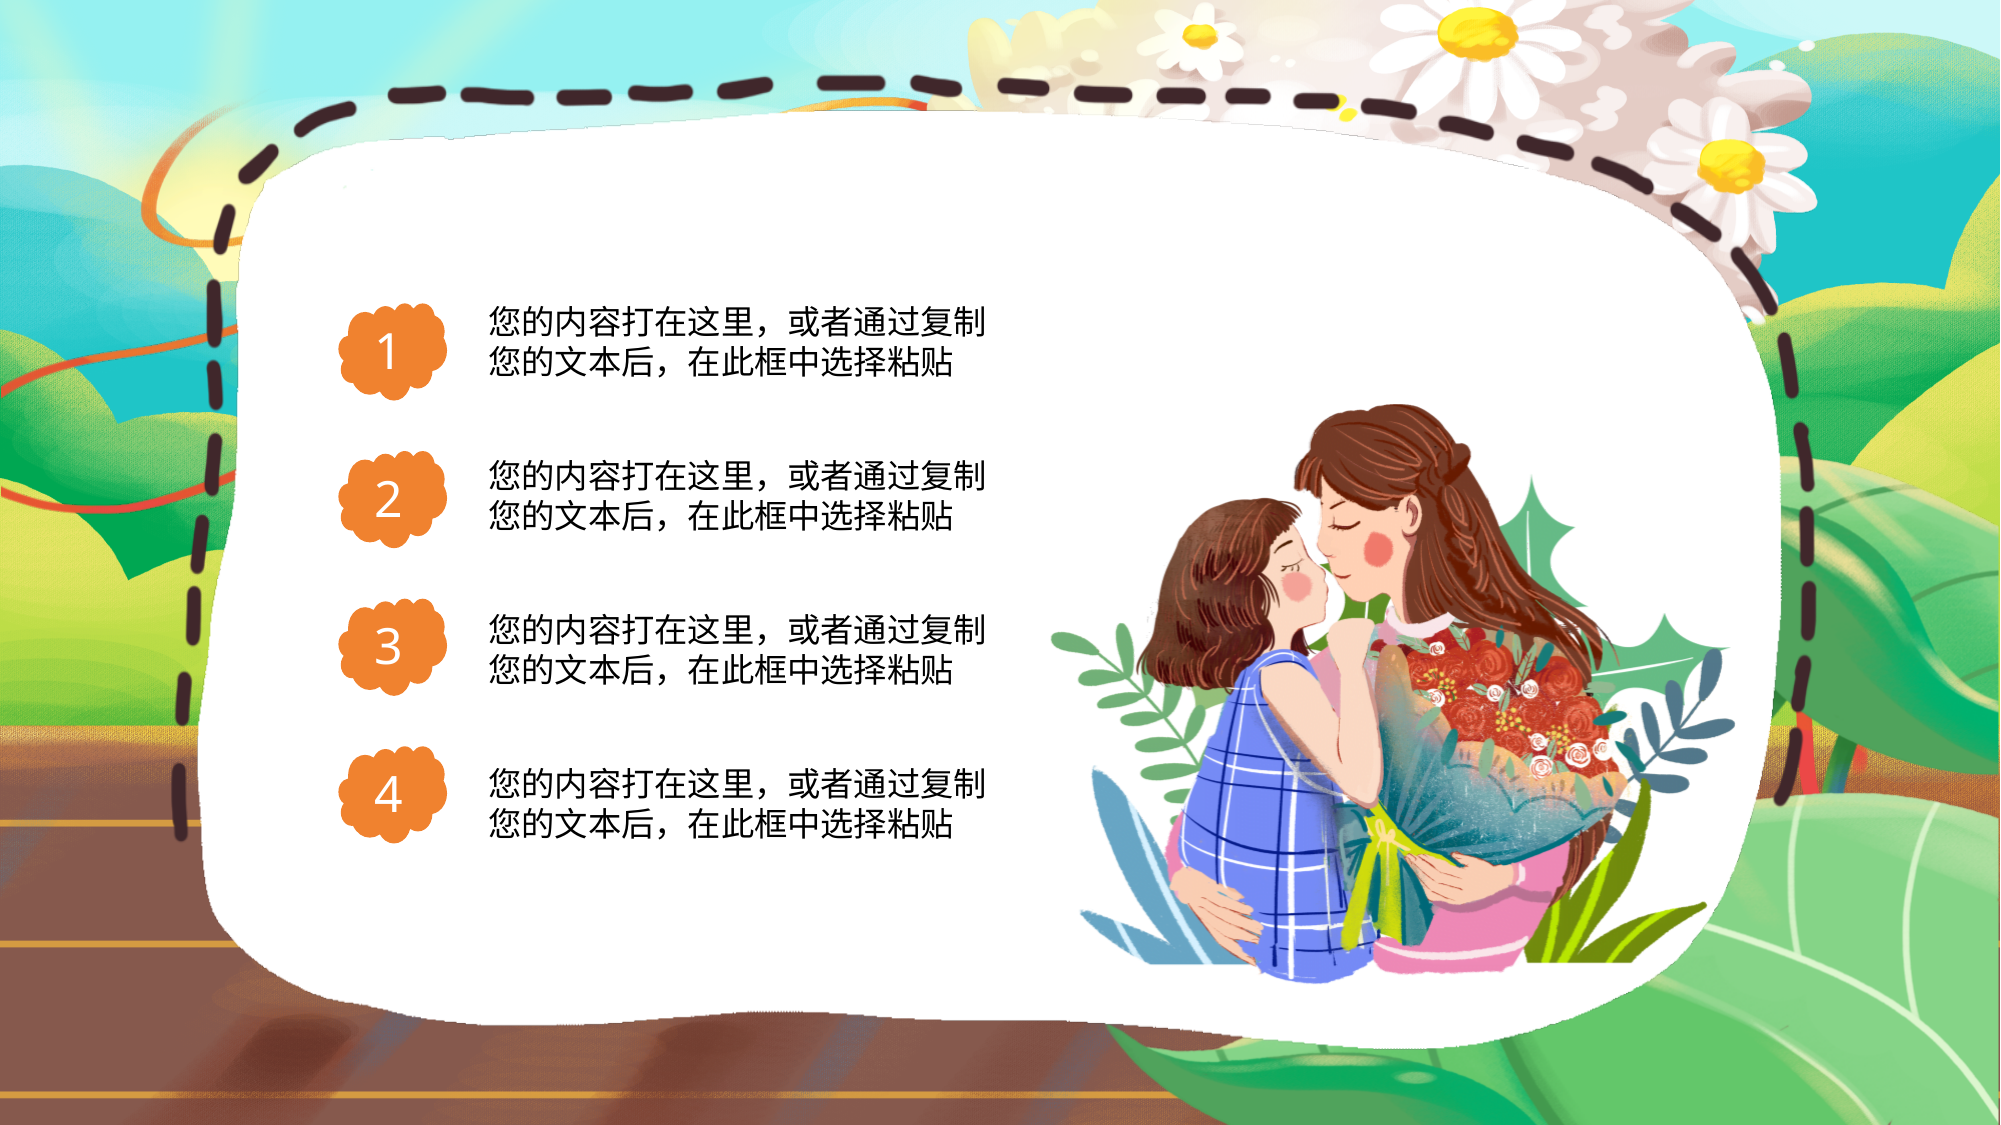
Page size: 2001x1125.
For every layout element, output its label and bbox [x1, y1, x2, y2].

picture [0, 0, 2001, 1125]
text_box [338, 447, 1034, 548]
text_box [338, 294, 1034, 401]
text_box [338, 598, 1034, 698]
text_box [338, 745, 1034, 852]
